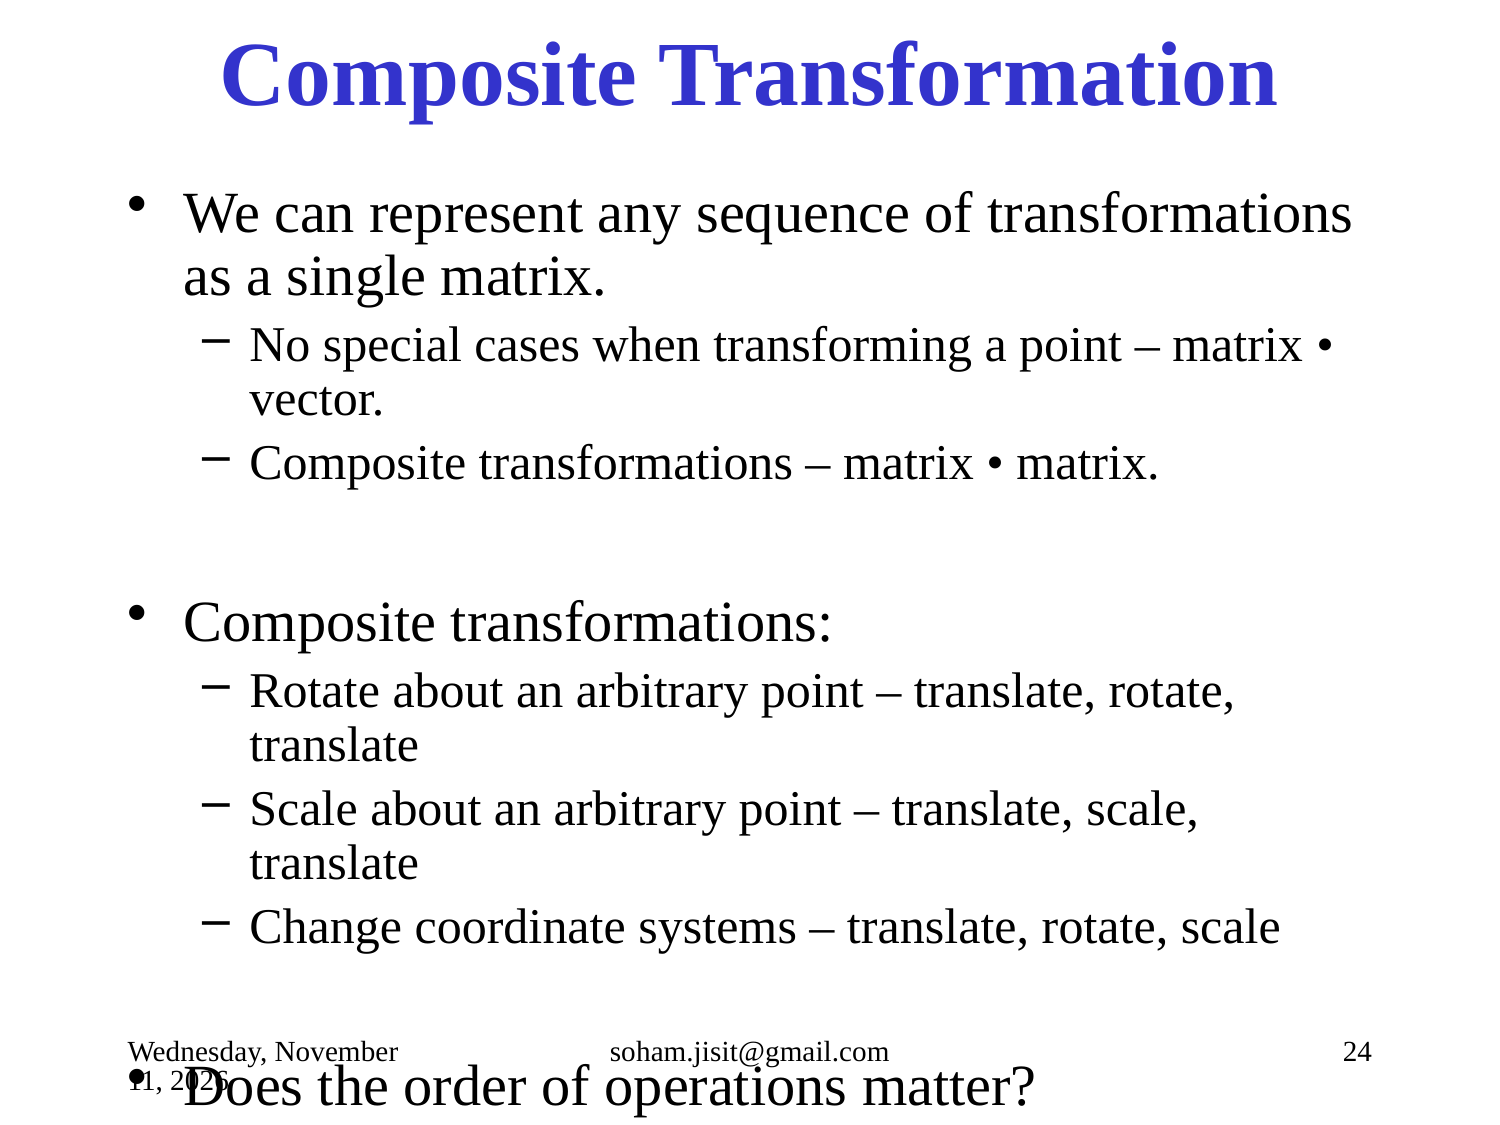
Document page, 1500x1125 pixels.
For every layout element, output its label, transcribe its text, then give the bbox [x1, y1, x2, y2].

footer soham.jisit@gmail.com [512, 1025, 988, 1100]
slide_number 24 [1074, 1025, 1388, 1100]
title Composite Transformation [112, 0, 1388, 163]
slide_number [112, 1025, 425, 1100]
list We can represent any sequence of transformations as a single matrix. No special cases when transforming a point – matrix • vector. Composite transformations – matrix • matrix. Composite transformations: Rotate about an arbitrary point – translate, rotate, translate Scale about an arbitrary point – translate, scale, translate Change coordinate systems – translate, rotate, scale Does the order of operations matter? [112, 174, 1388, 1025]
